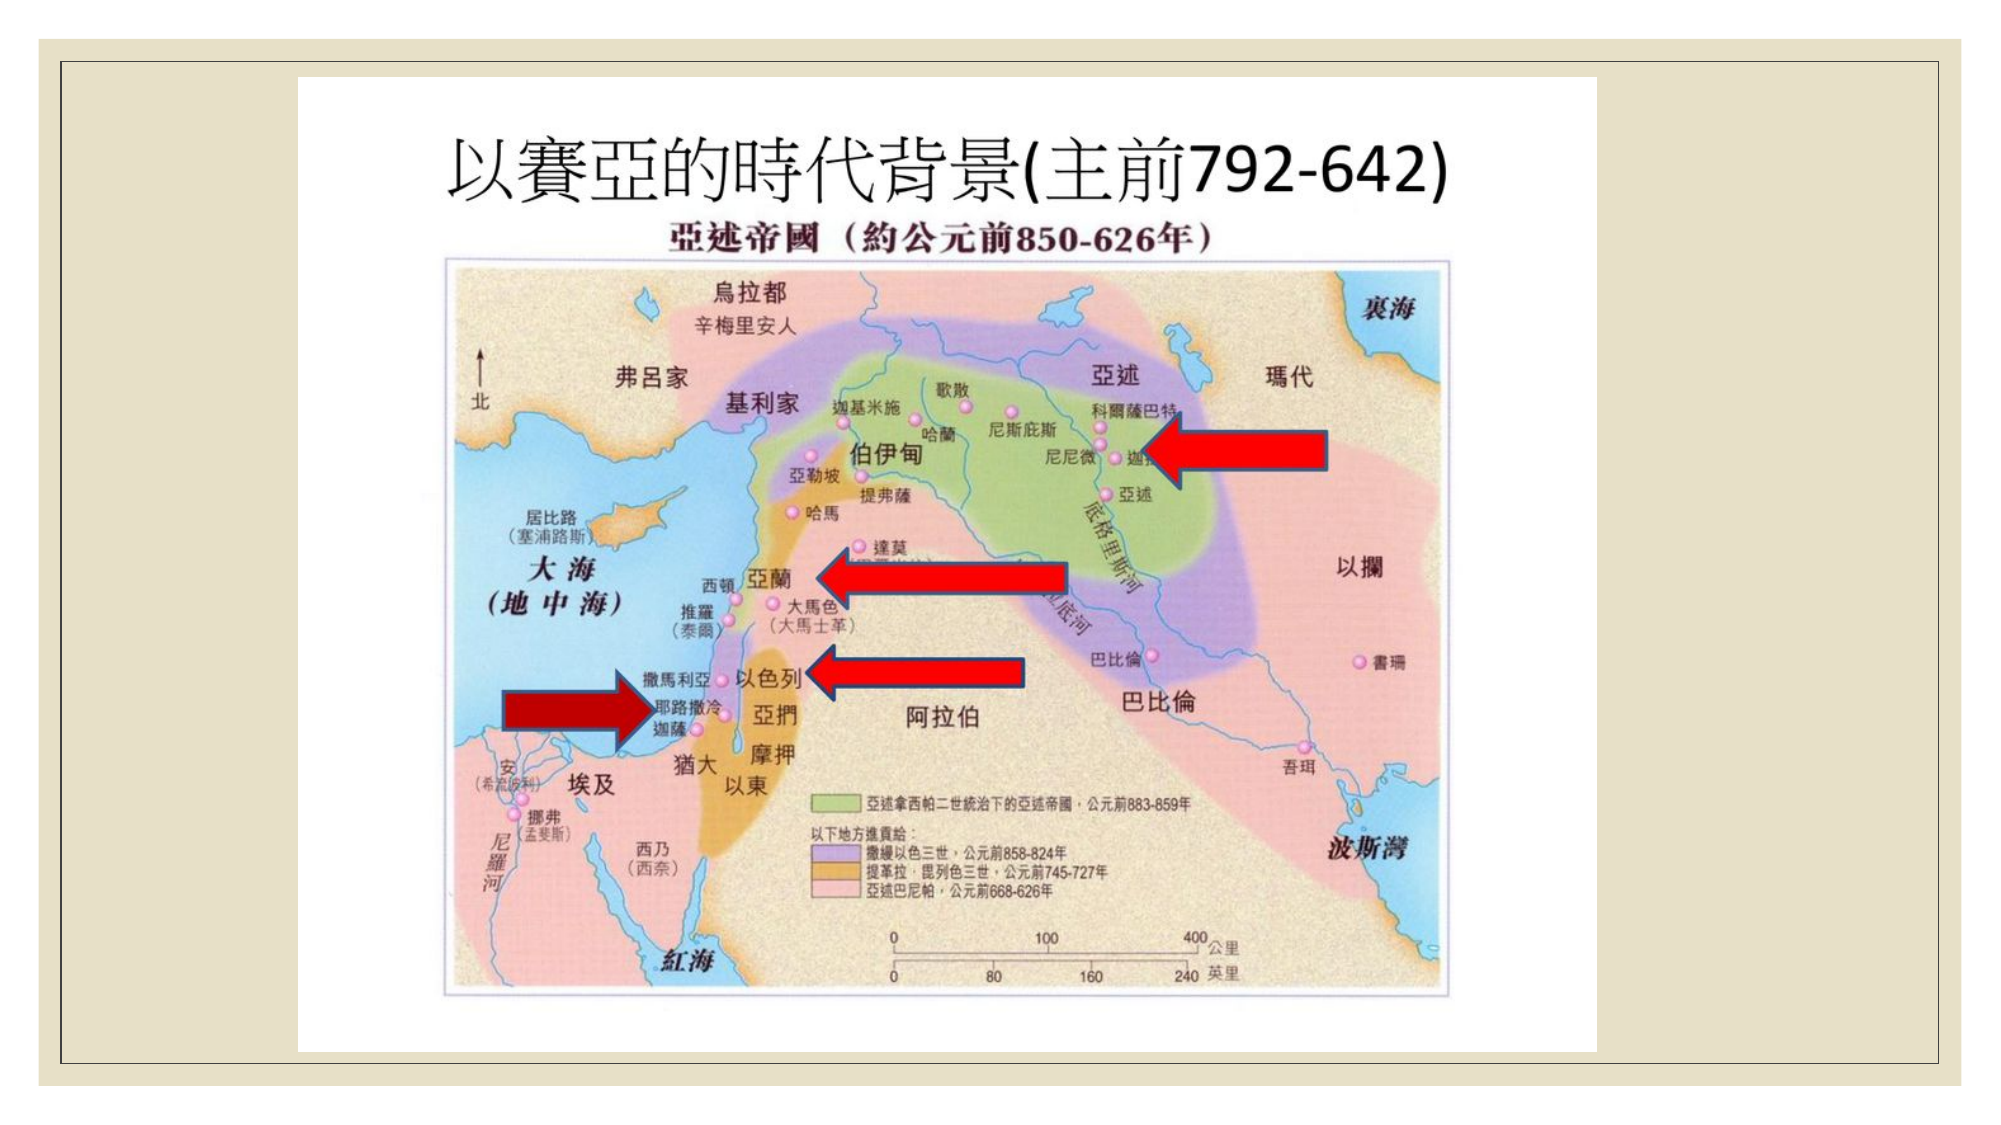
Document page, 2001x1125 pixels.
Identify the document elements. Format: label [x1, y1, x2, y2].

picture [298, 77, 1597, 1052]
